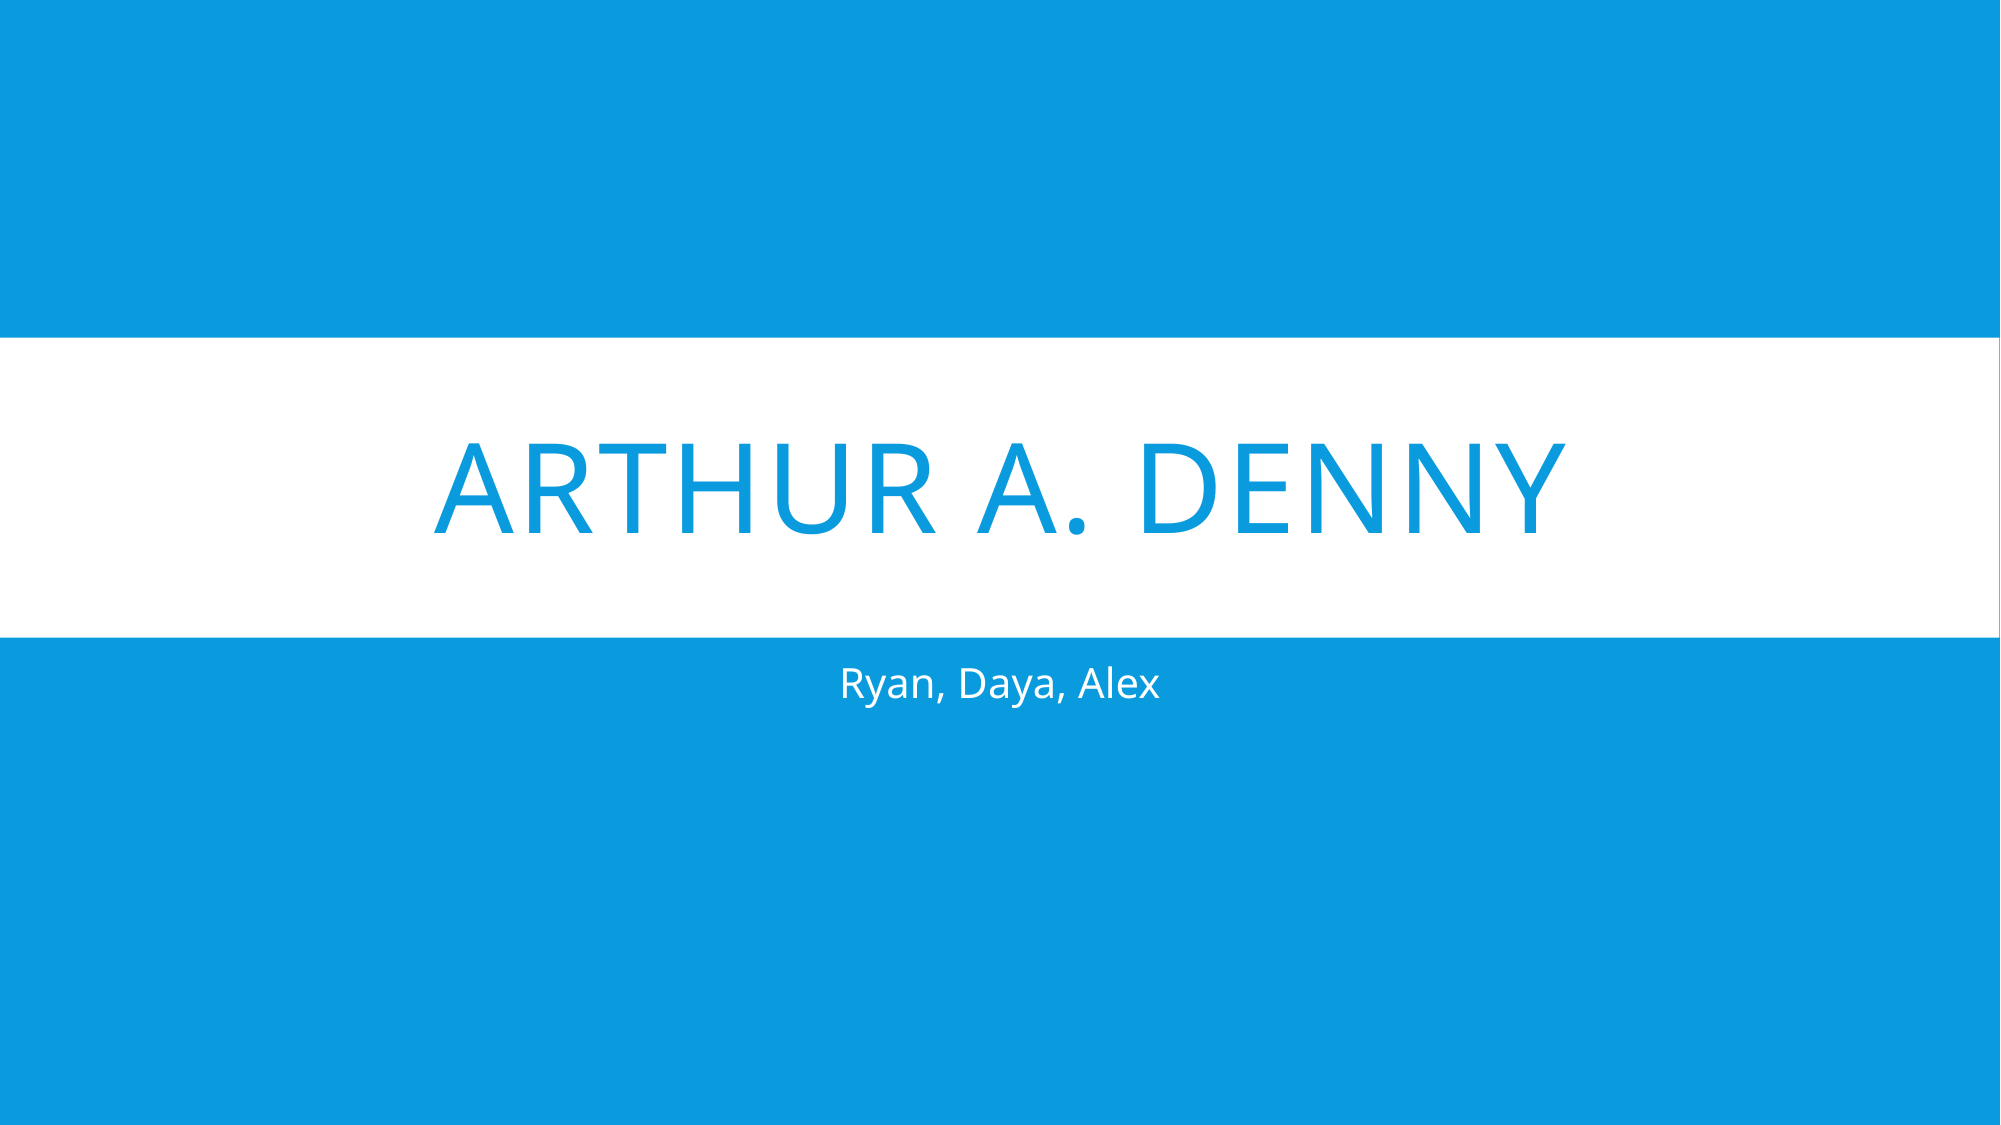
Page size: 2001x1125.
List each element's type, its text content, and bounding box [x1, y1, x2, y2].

subtitle Ryan, Daya, Alex [249, 655, 1750, 871]
title Arthur A. Denny [60, 355, 1942, 641]
